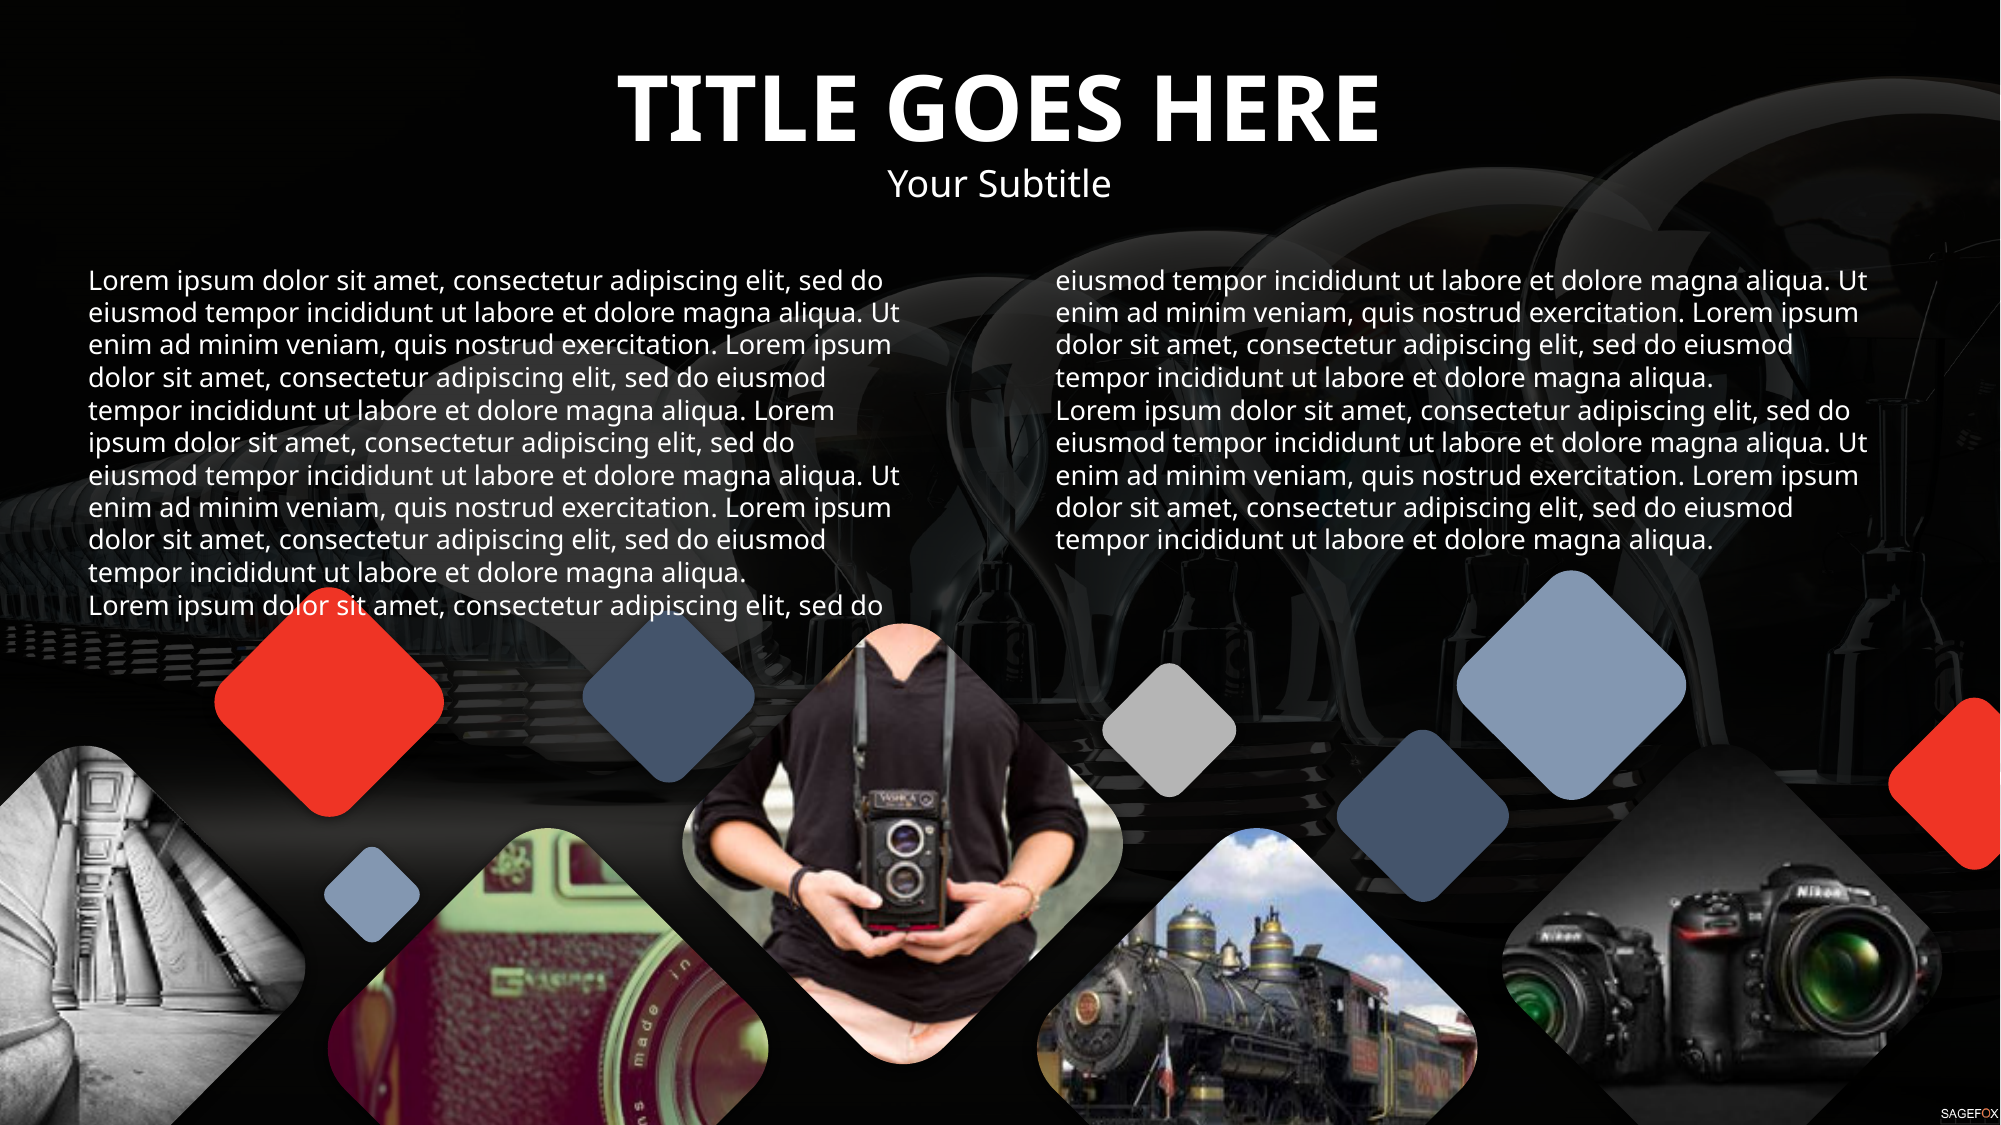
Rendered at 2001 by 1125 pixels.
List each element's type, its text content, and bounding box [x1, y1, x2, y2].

text_box [1101, 662, 1238, 799]
text_box TITLE GOES HERE Your Subtitle [548, 42, 1452, 212]
text_box [0, 744, 307, 1125]
text_box [1455, 643, 1688, 801]
text_box [323, 845, 421, 944]
picture [0, 0, 2001, 1125]
text_box [326, 827, 770, 1125]
text_box [213, 643, 445, 818]
text_box [1335, 728, 1510, 903]
text_box [1035, 827, 1479, 1125]
text_box [1500, 743, 1944, 1125]
text_box [581, 643, 756, 784]
text_box Lorem ipsum dolor sit amet, consectetur adipiscing elit, sed do eiusmod tempor incididunt ut labore et dolore magna aliqua. Ut enim ad minim veniam, quis nostrud exercitation. Lorem ipsum dolor sit amet, consectetur adipiscing elit, sed do eiusmod tempor incididunt ut labore et dolore magna aliqua. Lorem ipsum dolor sit amet, consectetur adipiscing elit, sed do eiusmod tempor incididunt ut labore et dolore magna aliqua. Ut enim ad minim veniam, quis nostrud exercitation. Lorem ipsum dolor sit amet, consectetur adipiscing elit, sed do eiusmod tempor incididunt ut labore et dolore magna aliqua. Lorem ipsum dolor sit amet, consectetur adipiscing elit, sed do eiusmod tempor incididunt ut labore et dolore magna aliqua. Ut enim ad minim veniam, quis nostrud exercitation. Lorem ipsum dolor sit amet, consectetur adipiscing elit, sed do eiusmod tempor incididunt ut labore et dolore magna aliqua. Lorem ipsum dolor sit amet, consectetur adipiscing elit, sed do eiusmod tempor incididunt ut labore et dolore magna aliqua. Ut enim ad minim veniam, quis nostrud exercitation. Lorem ipsum dolor sit amet, consectetur adipiscing elit, sed do eiusmod tempor incididunt ut labore et dolore magna aliqua. [73, 255, 1888, 643]
text_box [681, 643, 1125, 1066]
text_box [1887, 696, 2000, 871]
